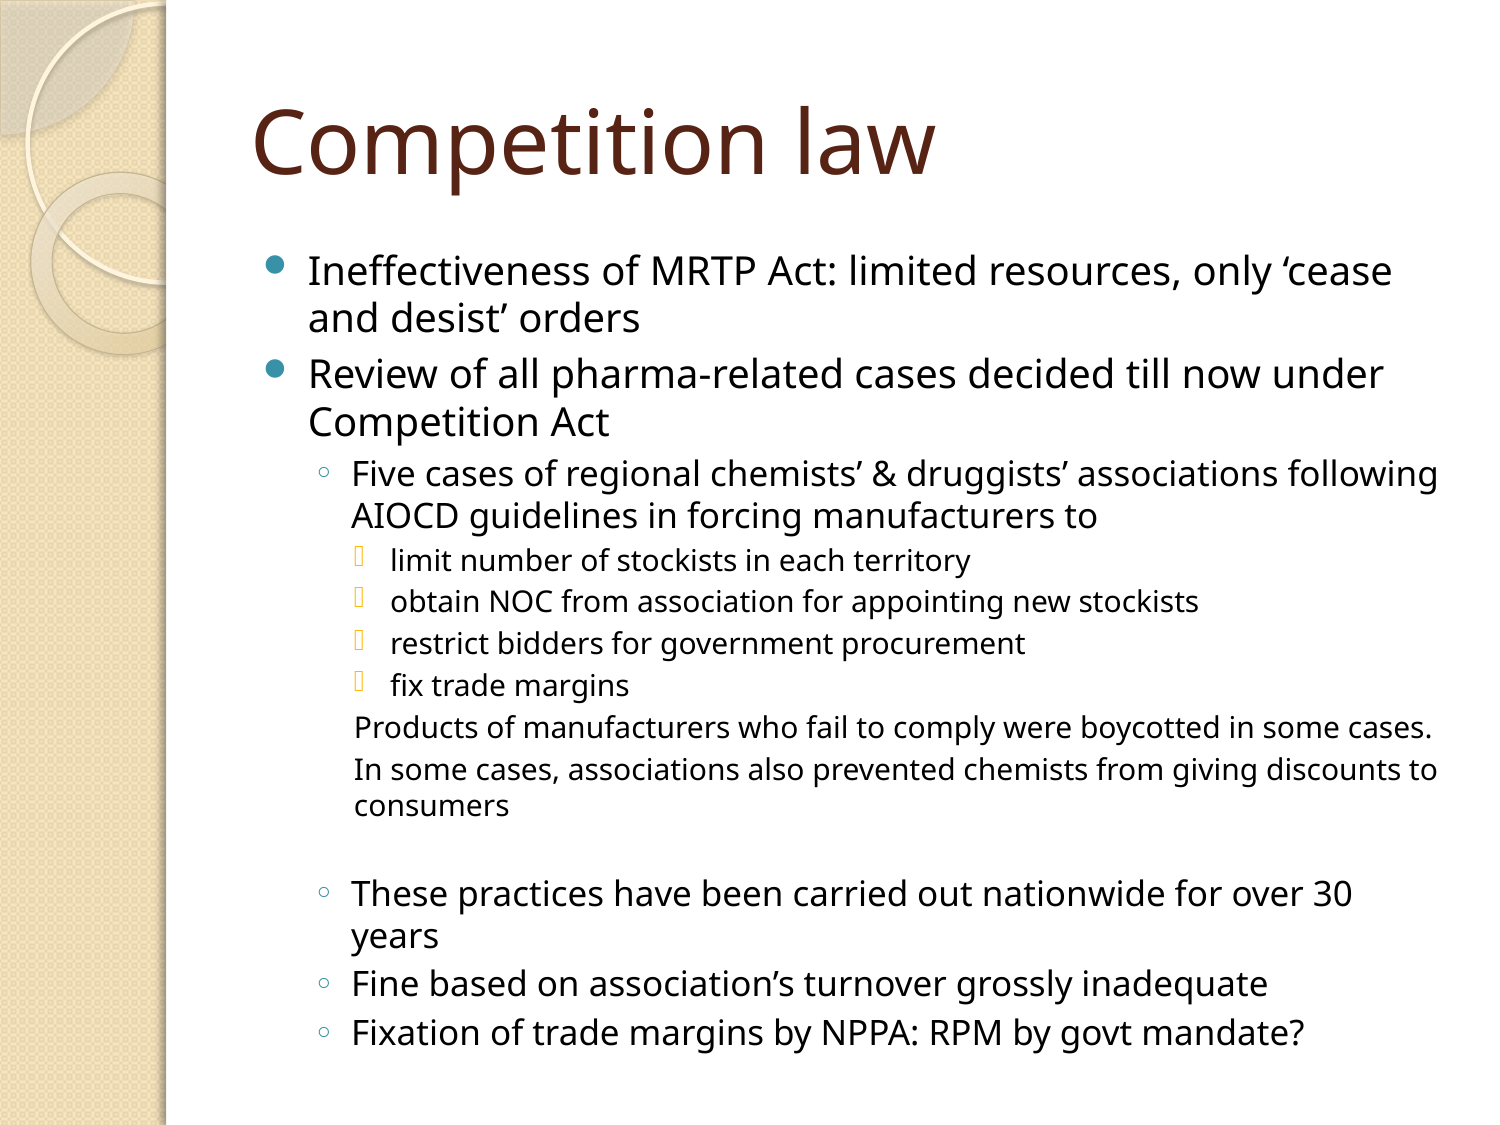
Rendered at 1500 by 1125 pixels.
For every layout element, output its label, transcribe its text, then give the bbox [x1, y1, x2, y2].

title Competition law [235, 45, 1466, 233]
list Ineffectiveness of MRTP Act: limited resources, only ‘cease and desist’ orders Review of all pharma-related cases decided till now under Competition Act Five cases of regional chemists’ & druggists’ associations following AIOCD guidelines in forcing manufacturers to limit number of stockists in each territory obtain NOC from association for appointing new stockists restrict bidders for government procurement fix trade margins Products of manufacturers who fail to comply were boycotted in some cases. In some cases, associations also prevented chemists from giving discounts to consumers These practices have been carried out nationwide for over 30 years Fine based on association’s turnover grossly inadequate Fixation of trade margins by NPPA: RPM by govt mandate? [235, 237, 1466, 1088]
